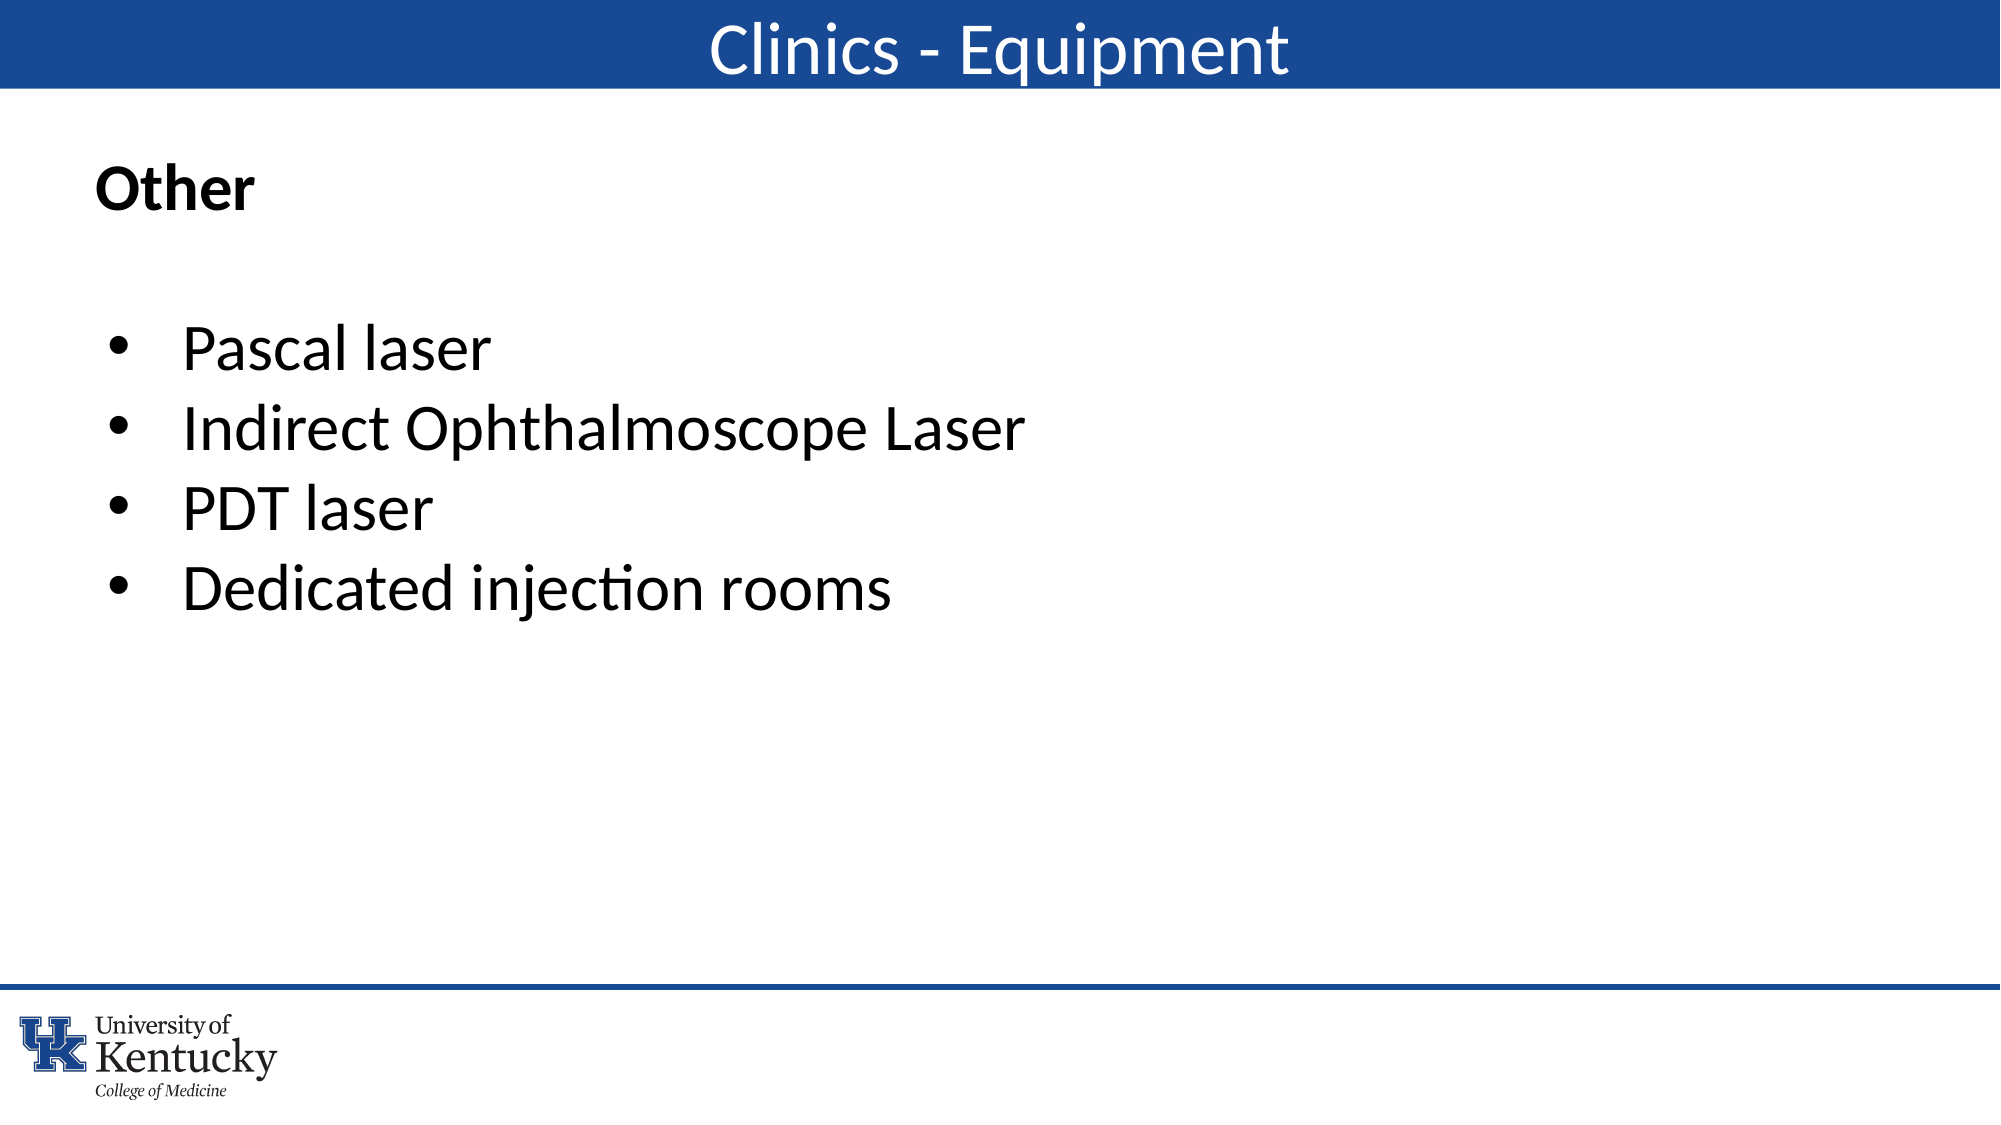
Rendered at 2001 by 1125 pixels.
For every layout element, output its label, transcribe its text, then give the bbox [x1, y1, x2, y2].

text_box Other [80, 136, 272, 232]
text_box Pascal laser Indirect Ophthalmoscope Laser PDT laser Dedicated injection rooms [92, 296, 1043, 632]
picture [9, 1006, 287, 1125]
text_box Clinics - Equipment [0, 0, 2000, 90]
